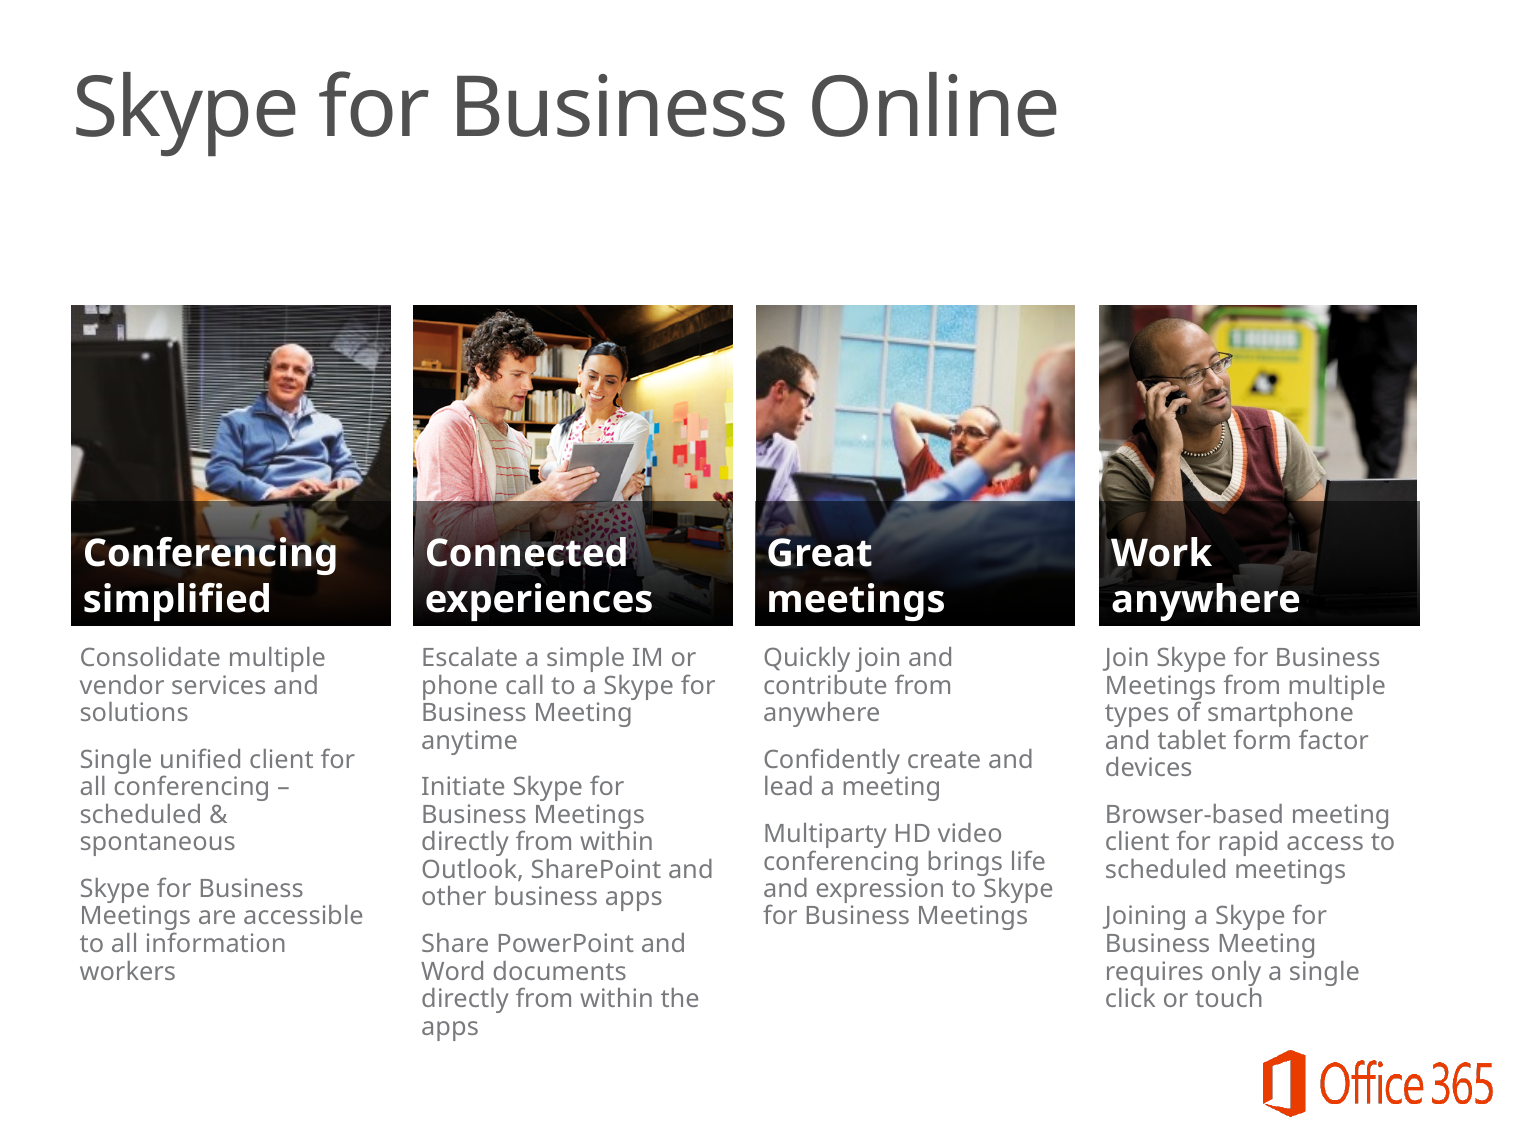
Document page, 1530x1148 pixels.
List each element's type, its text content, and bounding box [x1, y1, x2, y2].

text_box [754, 305, 1075, 626]
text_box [1099, 305, 1420, 626]
text_box Escalate a simple IM or phone call to a Skype for Business Meeting anytime Initiate Skype for Business Meetings directly from within Outlook, SharePoint and other business apps Share PowerPoint and Word documents directly from within the apps [412, 638, 733, 961]
text_box Quickly join and contribute from anywhere Confidently create and lead a meeting Multiparty HD video conferencing brings life and expression to Skype for Business Meetings [754, 638, 1075, 961]
text_box [1257, 901, 1516, 994]
picture [1241, 1020, 1513, 1146]
title Skype for Business Online [71, 48, 1459, 199]
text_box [413, 305, 733, 626]
text_box Join Skype for Business Meetings from multiple types of smartphone and tablet form factor devices Browser-based meeting client for rapid access to scheduled meetings Joining a Skype for Business Meeting requires only a single click or touch [1096, 638, 1417, 961]
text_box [71, 305, 392, 626]
text_box Consolidate multiple vendor services and solutions Single unified client for all conferencing – scheduled & spontaneous Skype for Business Meetings are accessible to all information workers [71, 638, 392, 961]
